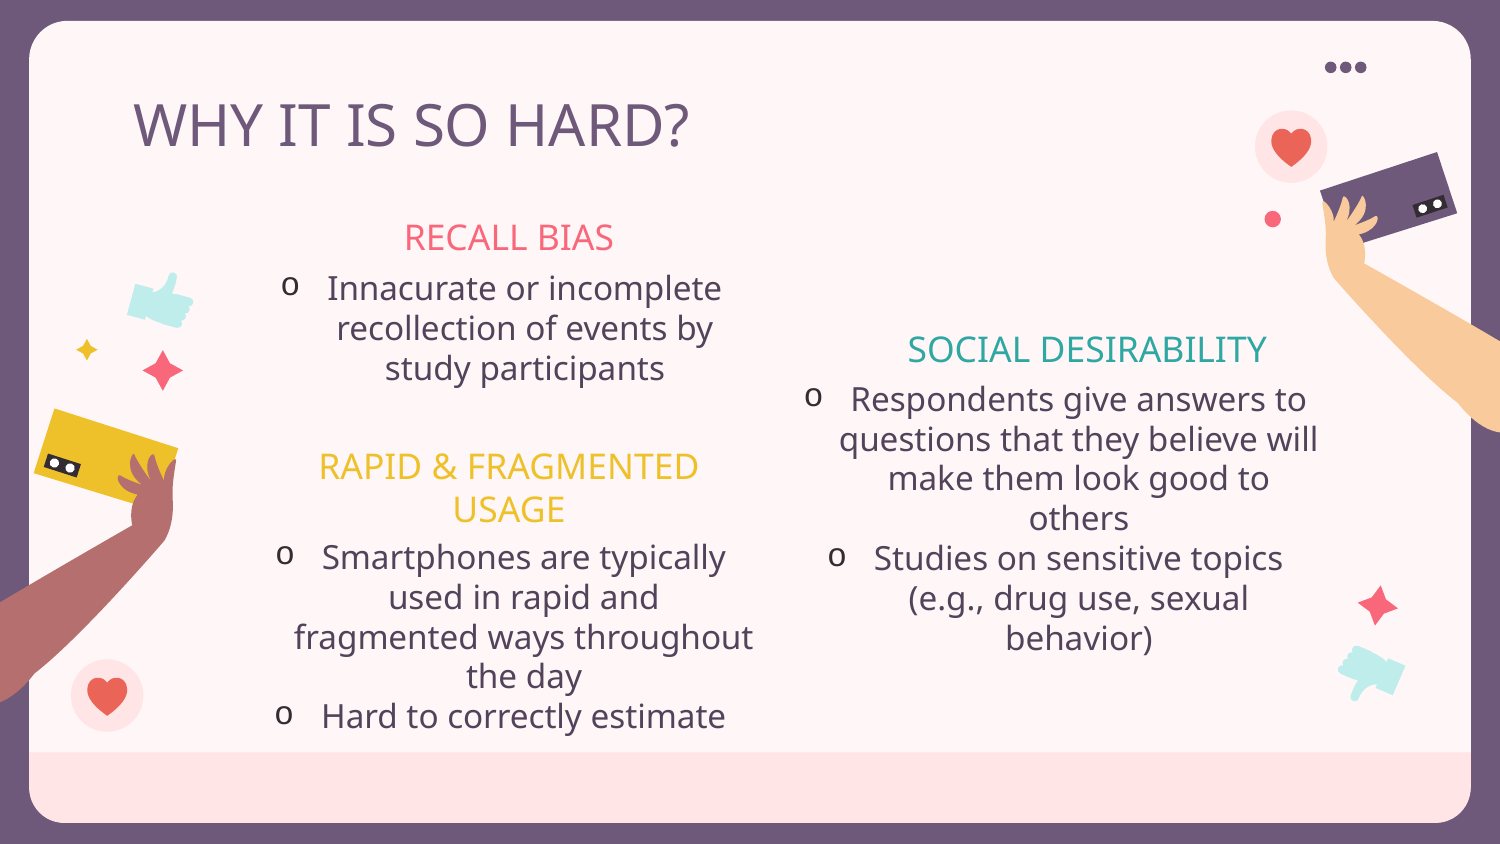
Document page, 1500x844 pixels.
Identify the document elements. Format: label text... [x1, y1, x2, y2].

subtitle Innacurate or incomplete recollection of events by study participants [264, 251, 740, 394]
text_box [67, 659, 148, 733]
title WHY IT IS SO HARD? [118, 72, 1382, 167]
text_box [126, 263, 200, 392]
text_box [1316, 149, 1500, 445]
subtitle Smartphones are typically used in rapid and fragmented ways throughout the day Hard to correctly estimate [230, 520, 771, 704]
subtitle RECALL BIAS [379, 205, 639, 273]
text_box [1251, 110, 1332, 228]
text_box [1334, 584, 1408, 713]
subtitle SOCIAL DESIRABILITY [869, 317, 1305, 385]
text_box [0, 405, 184, 718]
subtitle RAPID & FRAGMENTED USAGE [298, 430, 720, 545]
subtitle Respondents give answers to questions that they believe will make them look good to others Studies on sensitive topics (e.g., drug use, sexual behavior) [772, 362, 1339, 595]
